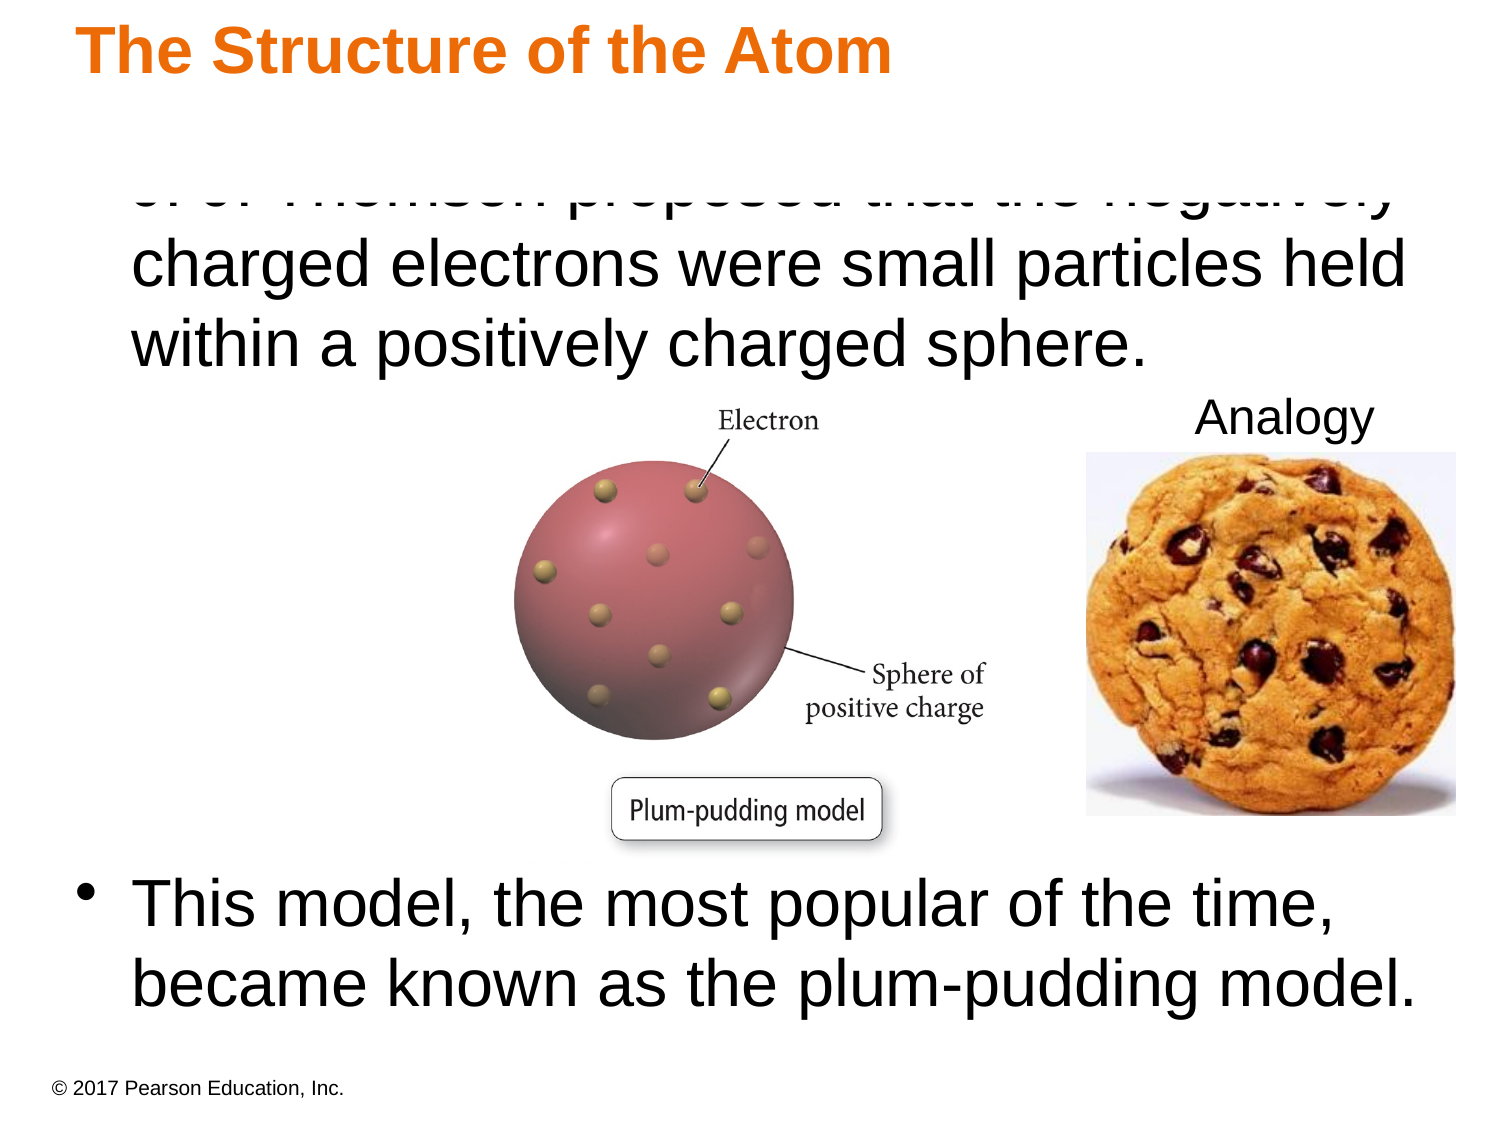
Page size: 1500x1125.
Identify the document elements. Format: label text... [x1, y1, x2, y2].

picture [1085, 452, 1456, 816]
list J. J. Thomson proposed that the negatively charged electrons were small particles held within a positively charged sphere. This model, the most popular of the time, became known as the plum-pudding model. [59, 203, 1487, 1053]
picture [509, 403, 991, 865]
title The Structure of the Atom [0, 0, 1500, 203]
text_box Analogy [1179, 376, 1390, 450]
